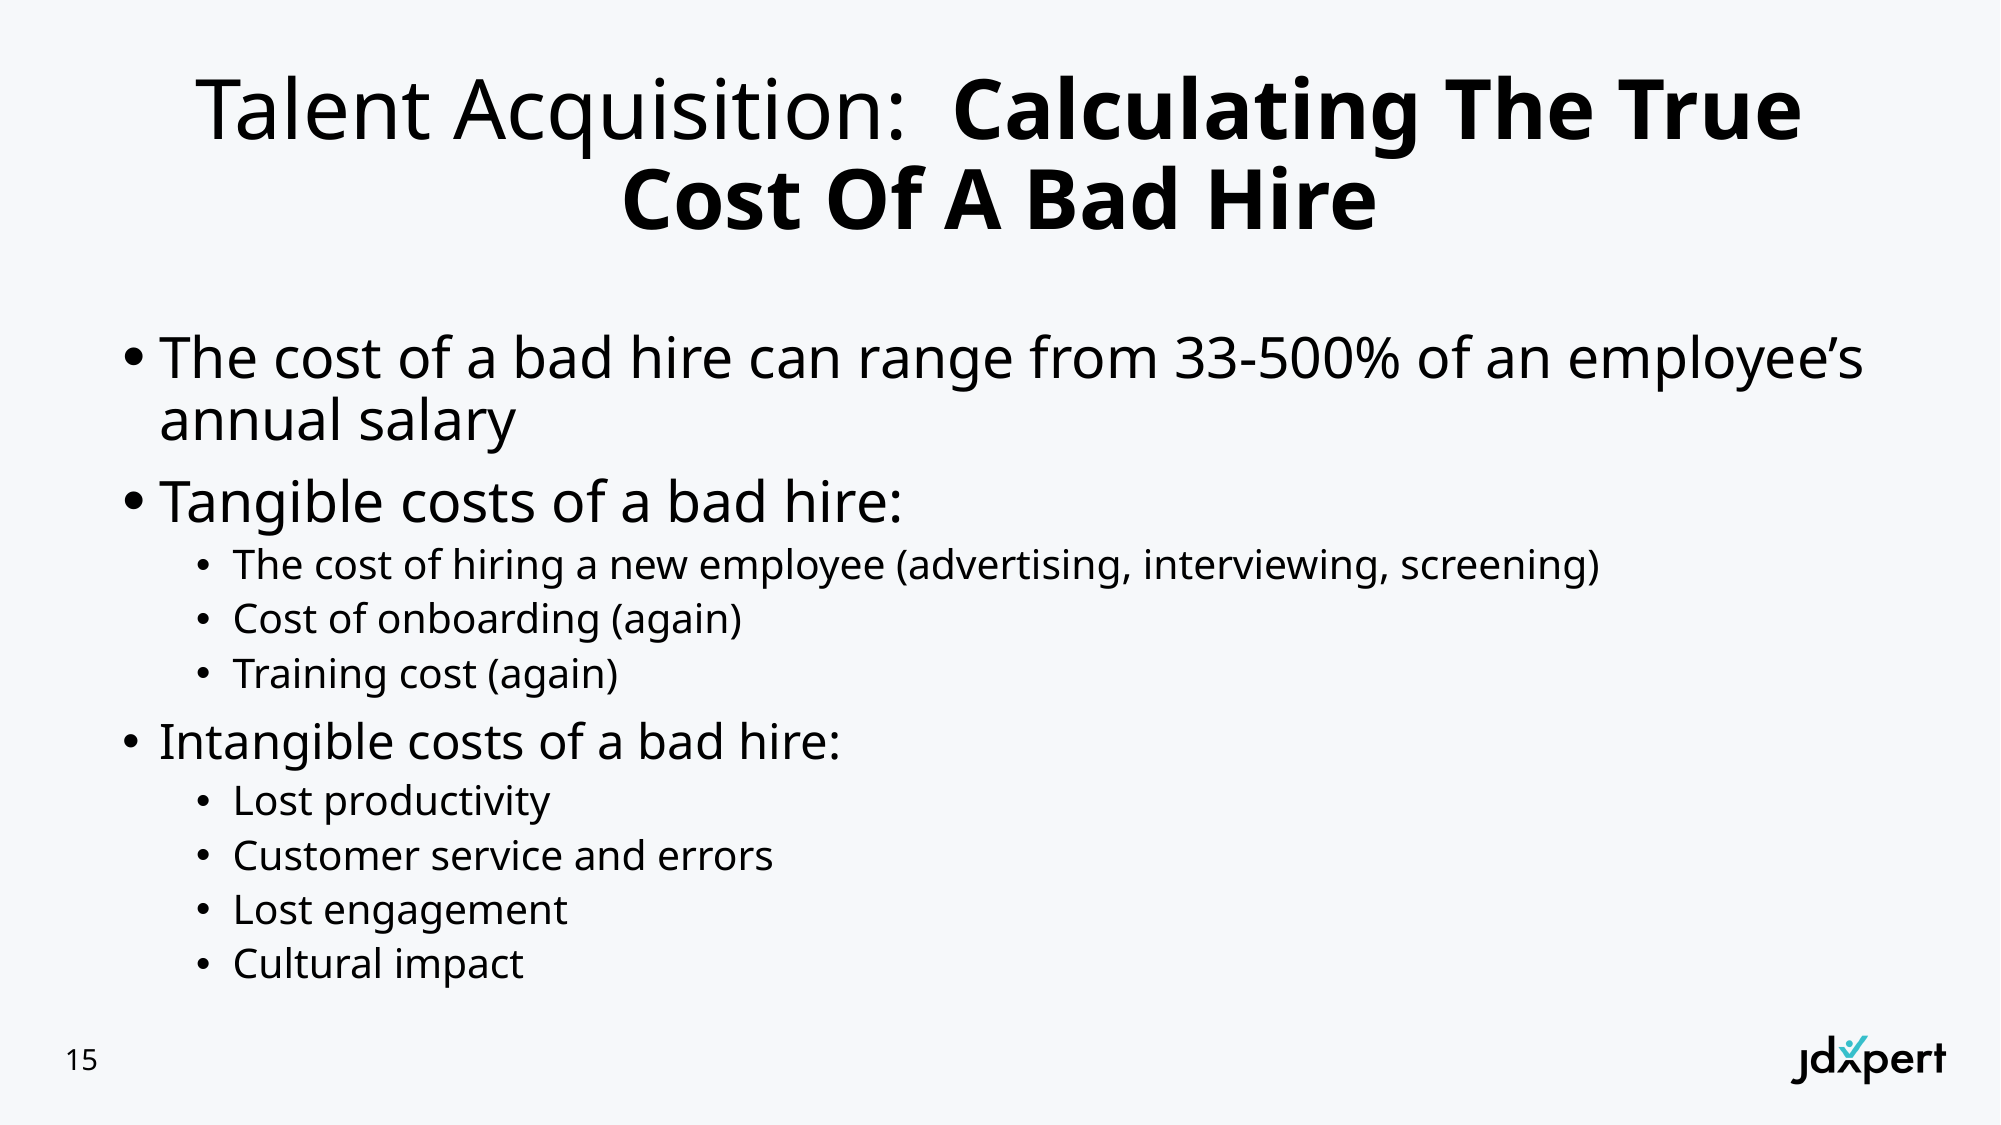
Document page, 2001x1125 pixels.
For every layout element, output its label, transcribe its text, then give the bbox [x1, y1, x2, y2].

title Talent Acquisition: Calculating The True Cost Of A Bad Hire [107, 67, 1893, 166]
list The cost of a bad hire can range from 33-500% of an employee’s annual salary Tangible costs of a bad hire: The cost of hiring a new employee (advertising, interviewing, screening) Cost of onboarding (again) Training cost (again) Intangible costs of a bad hire: Lost productivity Customer service and errors Lost engagement Cultural impact [107, 321, 1958, 997]
picture [1788, 1034, 1948, 1087]
